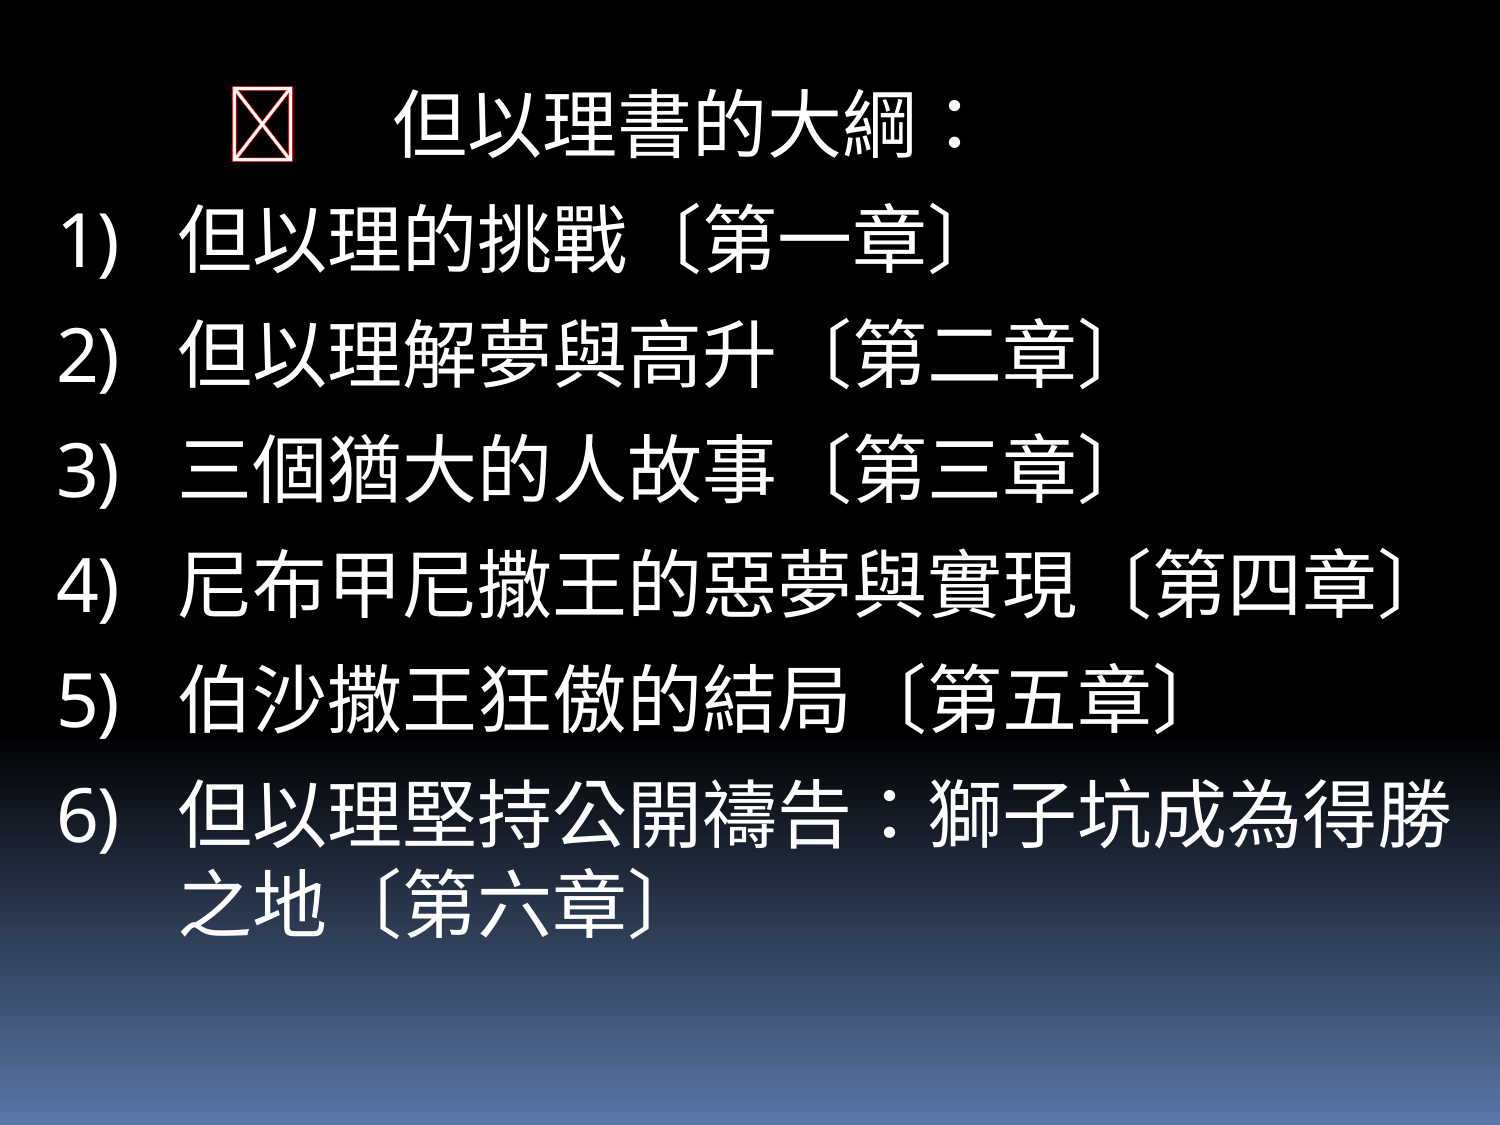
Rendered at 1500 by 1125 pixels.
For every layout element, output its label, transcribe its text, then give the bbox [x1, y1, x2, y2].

text_box  但以理書的大綱： 但以理的挑戰〔第一章〕 但以理解夢與高升〔第二章〕 三個猶大的人故事〔第三章〕 尼布甲尼撒王的惡夢與實現〔第四章〕 伯沙撒王狂傲的結局〔第五章〕 但以理堅持公開禱告：獅子坑成為得勝之地〔第六章〕 [41, 70, 1500, 955]
